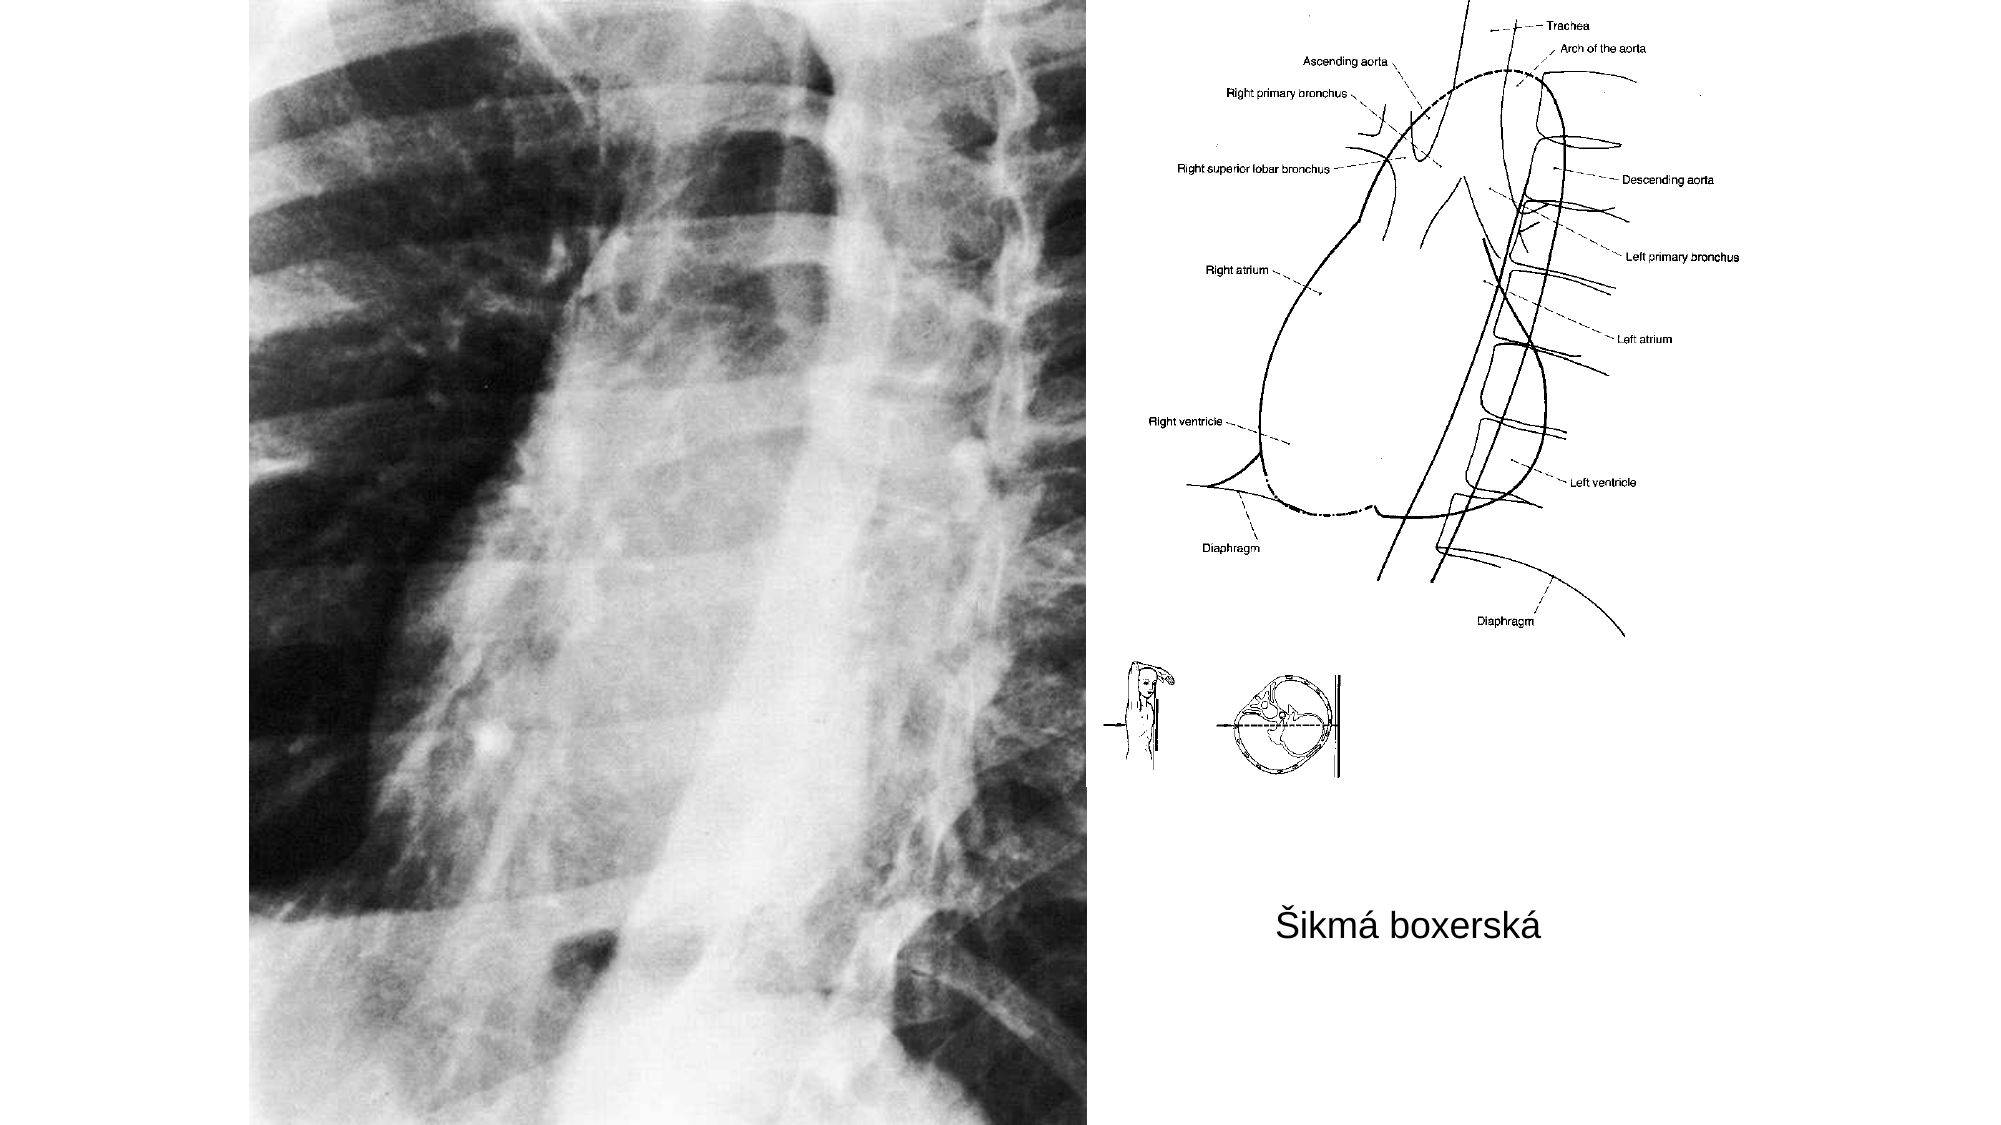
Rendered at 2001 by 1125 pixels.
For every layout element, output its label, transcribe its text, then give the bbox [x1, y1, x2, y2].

text_box Šikmá boxerská [1260, 893, 1557, 953]
picture [249, 0, 1750, 1125]
